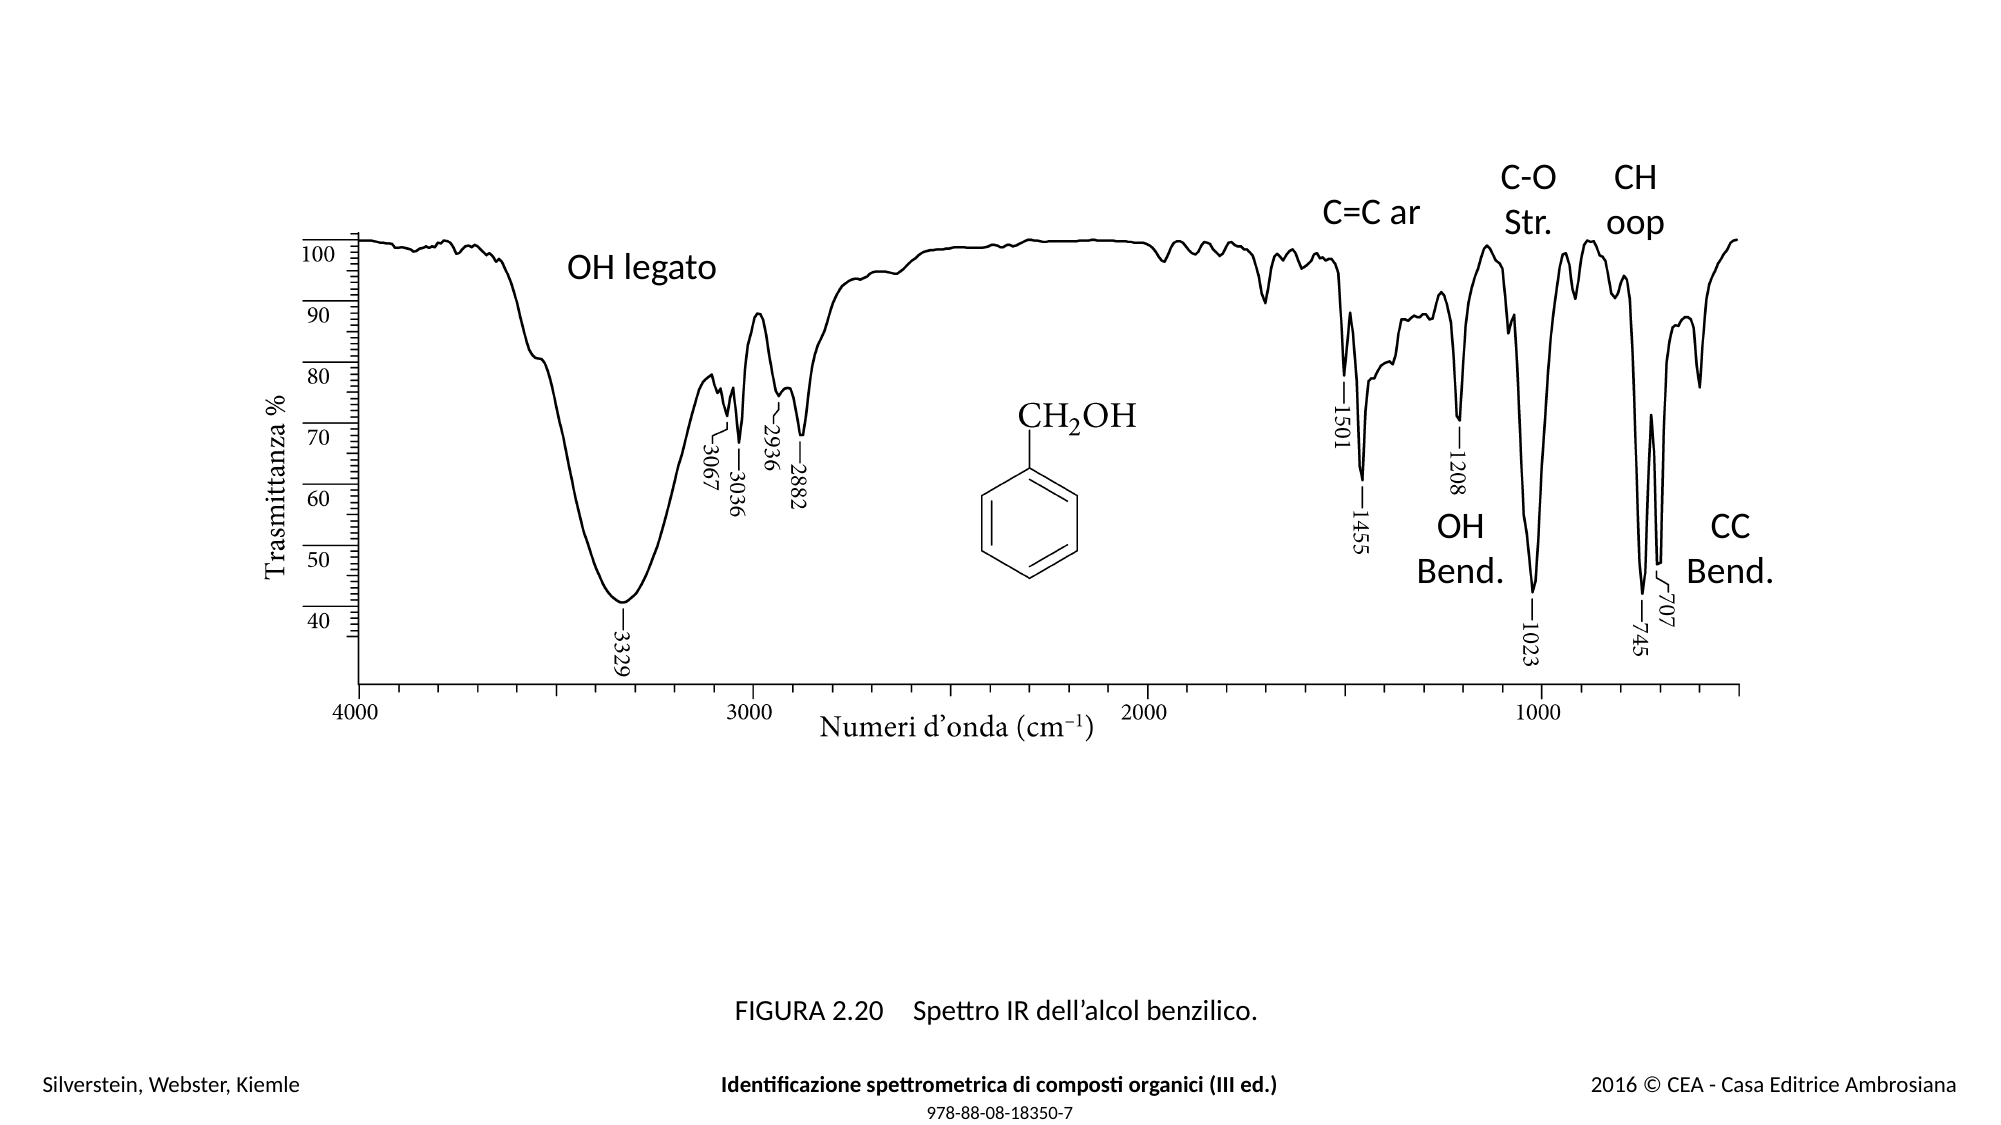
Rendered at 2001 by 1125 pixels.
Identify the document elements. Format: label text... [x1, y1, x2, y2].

text_box CC Bend. [1744, 493, 1790, 599]
text_box C-O Str. [1485, 144, 1572, 230]
picture [260, 232, 1740, 747]
text_box CH oop [1591, 144, 1681, 230]
text_box FIGURA 2.20 Spettro IR dell’alcol benzilico. [260, 989, 1740, 1034]
text_box C=C ar [1307, 179, 1436, 230]
